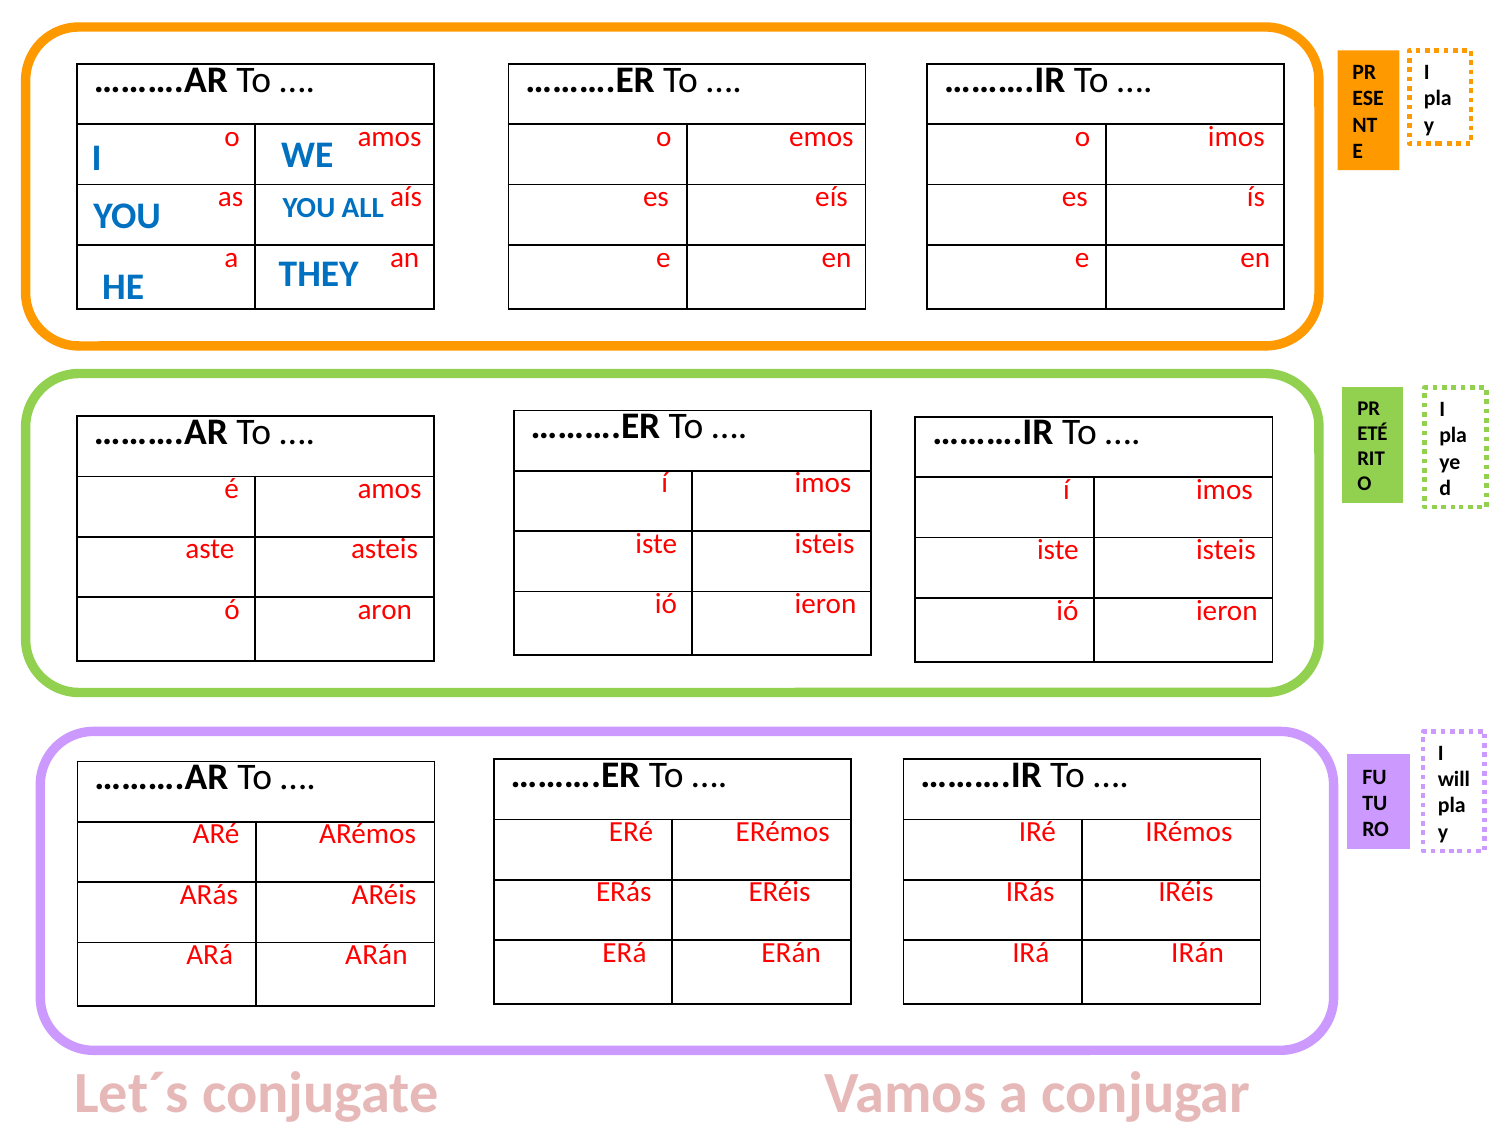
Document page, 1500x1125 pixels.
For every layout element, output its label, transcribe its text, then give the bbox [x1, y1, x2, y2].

table_cell ERás [495, 881, 671, 939]
text_box PRETÉRITO [1342, 387, 1403, 503]
table_cell isteis [1095, 538, 1272, 597]
text_box I played [1424, 387, 1487, 508]
table_cell ió [916, 599, 1093, 661]
text_box HE [87, 255, 159, 315]
text_box [38, 729, 1336, 1053]
table_cell imos [1095, 478, 1272, 537]
table_header ……….IR To …. [904, 760, 1260, 819]
text_box I [76, 125, 117, 186]
text_box I will play [1423, 731, 1485, 851]
table_cell IRéis [1083, 881, 1260, 939]
table_cell ERémos [673, 820, 850, 879]
table_cell ERéis [673, 881, 850, 939]
text_box PRESENTE [1337, 50, 1400, 171]
text_box FUTURO [1347, 754, 1410, 849]
text_box YOU [78, 183, 176, 244]
text_box THEY [264, 241, 374, 302]
text_box Let´s conjugate Vamos a conjugar [59, 1046, 1266, 1125]
text_box I play [1409, 50, 1471, 144]
table_cell ieron [1095, 599, 1272, 661]
table_cell IRán [1083, 941, 1260, 1003]
table_cell ERá [495, 941, 671, 1003]
table_header ……….ER To …. [495, 760, 850, 819]
table_cell IRémos [1083, 820, 1260, 879]
table_cell IRá [904, 941, 1081, 1003]
table_cell IRás [904, 881, 1081, 939]
table_cell IRé [904, 820, 1081, 879]
text_box YOU ALL [267, 181, 399, 231]
table_cell í [916, 478, 1093, 537]
text_box [23, 371, 1322, 695]
table_header ……….IR To …. [916, 418, 1272, 476]
table_cell iste [916, 538, 1093, 597]
table_cell ERán [673, 941, 850, 1003]
text_box WE [266, 123, 349, 183]
text_box [23, 24, 1322, 349]
table_cell ERé [495, 820, 671, 879]
